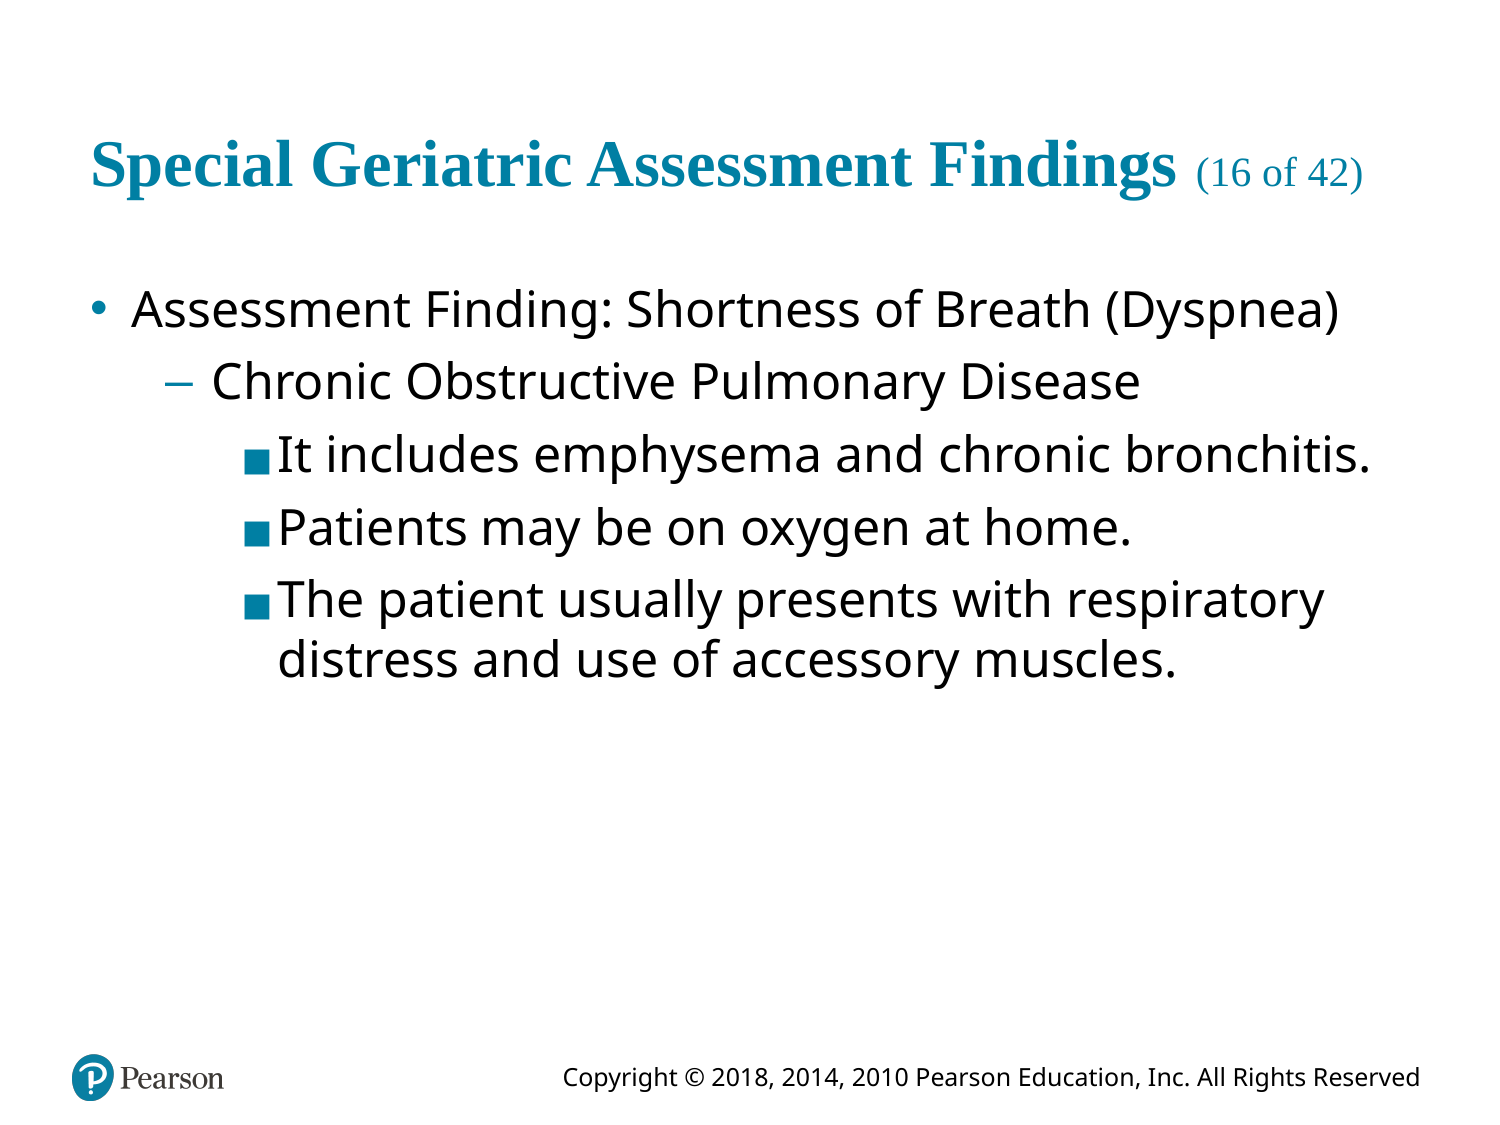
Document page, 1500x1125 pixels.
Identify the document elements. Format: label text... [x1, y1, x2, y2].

list Assessment Finding: Shortness of Breath (Dyspnea) Chronic Obstructive Pulmonary Disease It includes emphysema and chronic bronchitis. Patients may be on oxygen at home. The patient usually presents with respiratory distress and use of accessory muscles. [75, 262, 1425, 707]
picture [80, 1063, 106, 1088]
picture [98, 1054, 224, 1101]
title Special Geriatric Assessment Findings (16 of 42) [75, 35, 1425, 216]
picture [72, 1087, 83, 1101]
picture [72, 1054, 88, 1070]
